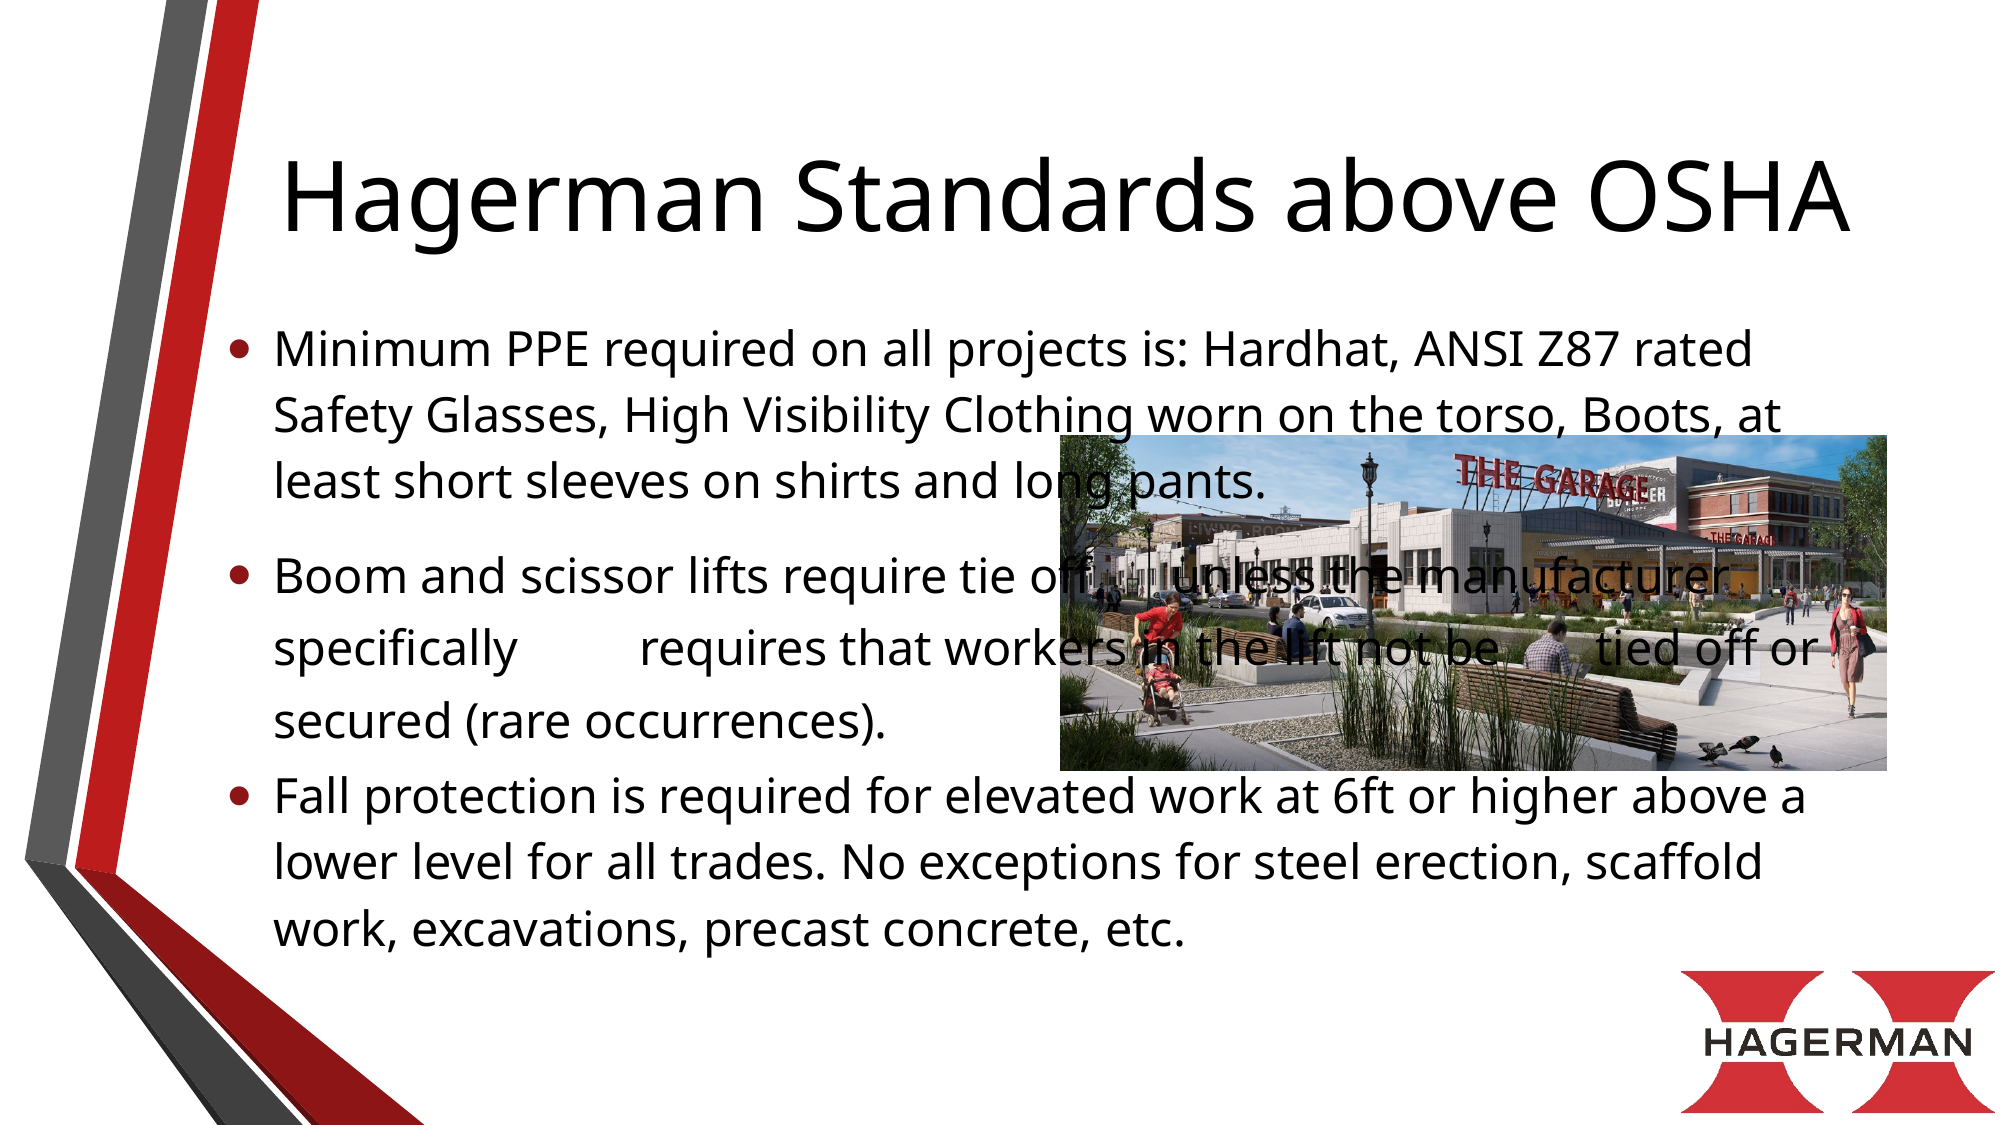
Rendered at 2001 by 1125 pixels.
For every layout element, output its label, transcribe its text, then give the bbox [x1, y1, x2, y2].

list Minimum PPE required on all projects is: Hardhat, ANSI Z87 rated Safety Glasses, High Visibility Clothing worn on the torso, Boots, at least short sleeves on shirts and long pants. Boom and scissor lifts require tie off unless the manufacturer specifically requires that workers in the lift not be tied off or secured (rare occurrences). Fall protection is required for elevated work at 6ft or higher above a lower level for all trades. No exceptions for steel erection, scaffold work, excavations, precast concrete, etc. [212, 273, 1887, 1002]
title Hagerman Standards above OSHA [243, 112, 1887, 273]
picture [1060, 435, 1888, 772]
picture [1678, 966, 2000, 1119]
